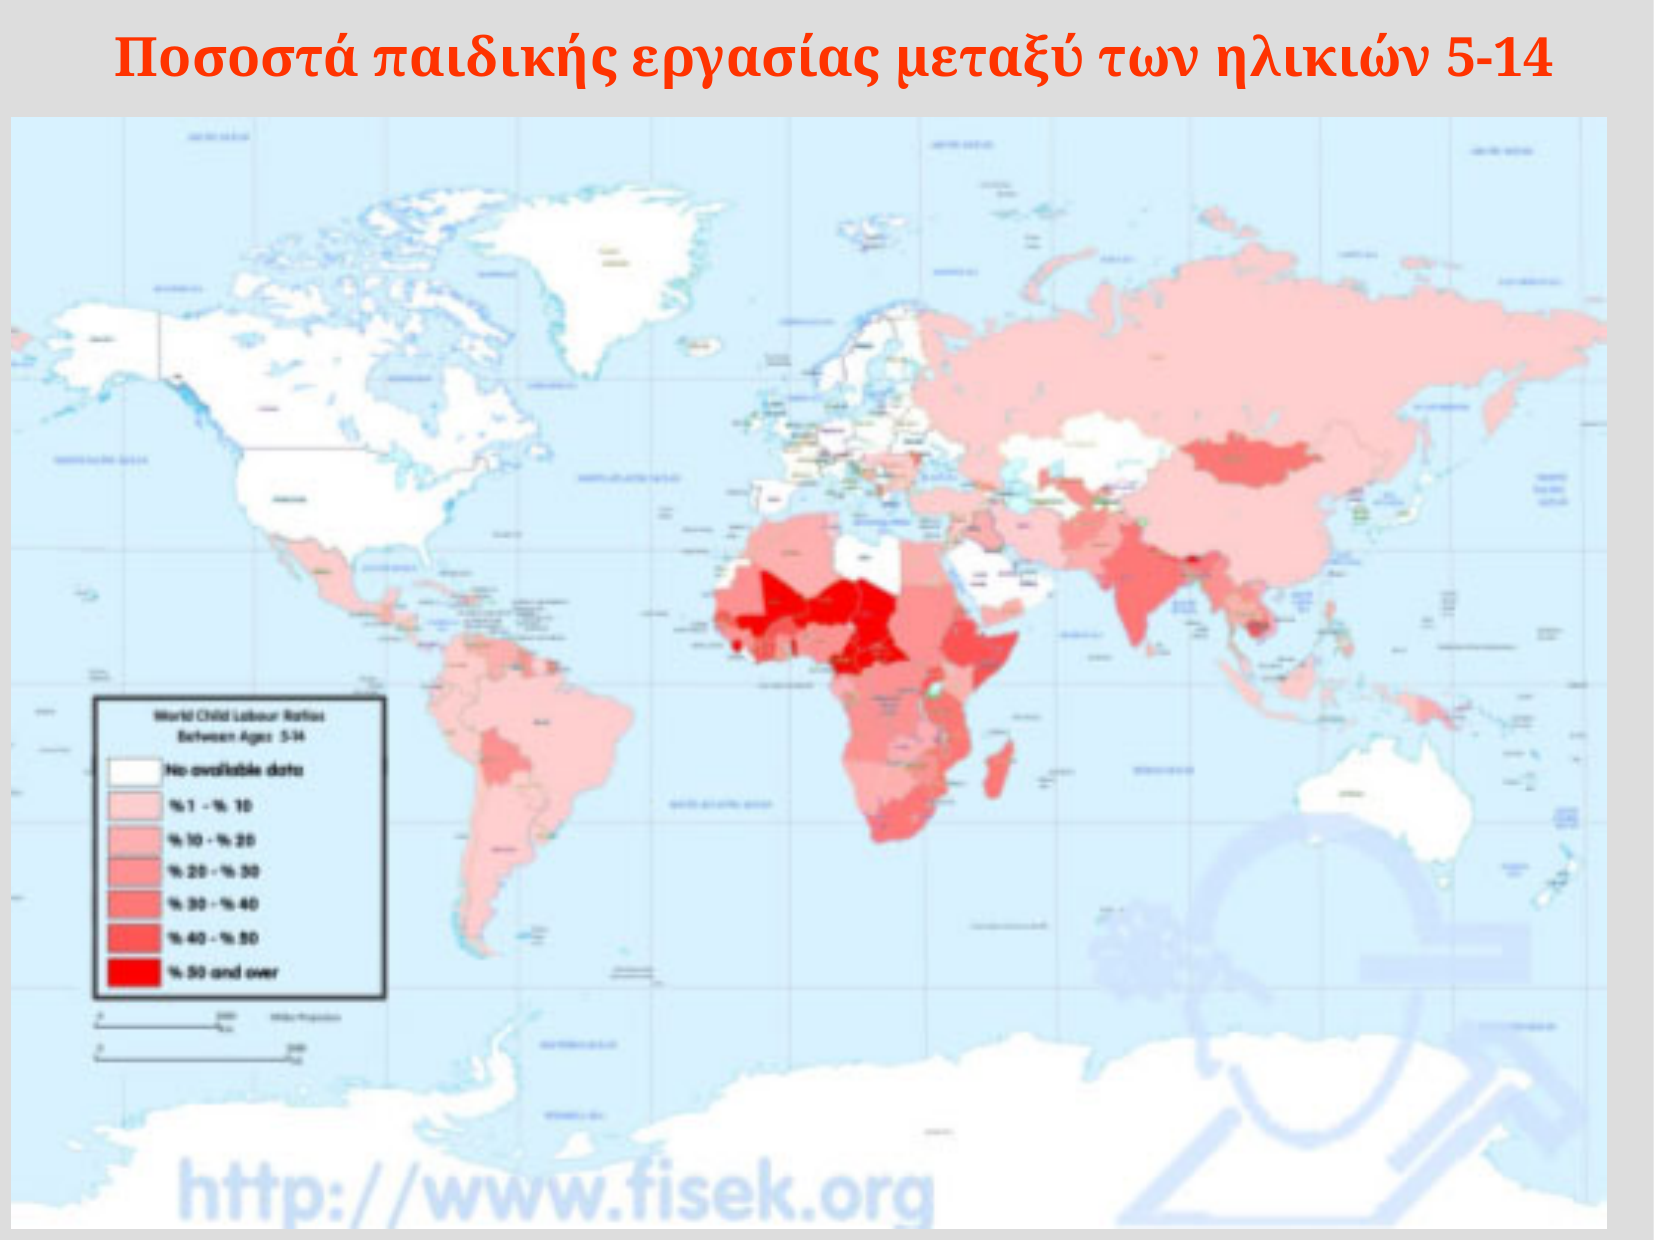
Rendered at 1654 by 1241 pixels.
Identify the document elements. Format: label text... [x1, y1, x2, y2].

text_box Ποσοστά παιδικής εργασίας μεταξύ των ηλικιών 5-14 [99, 23, 1571, 86]
picture [11, 117, 1607, 1229]
